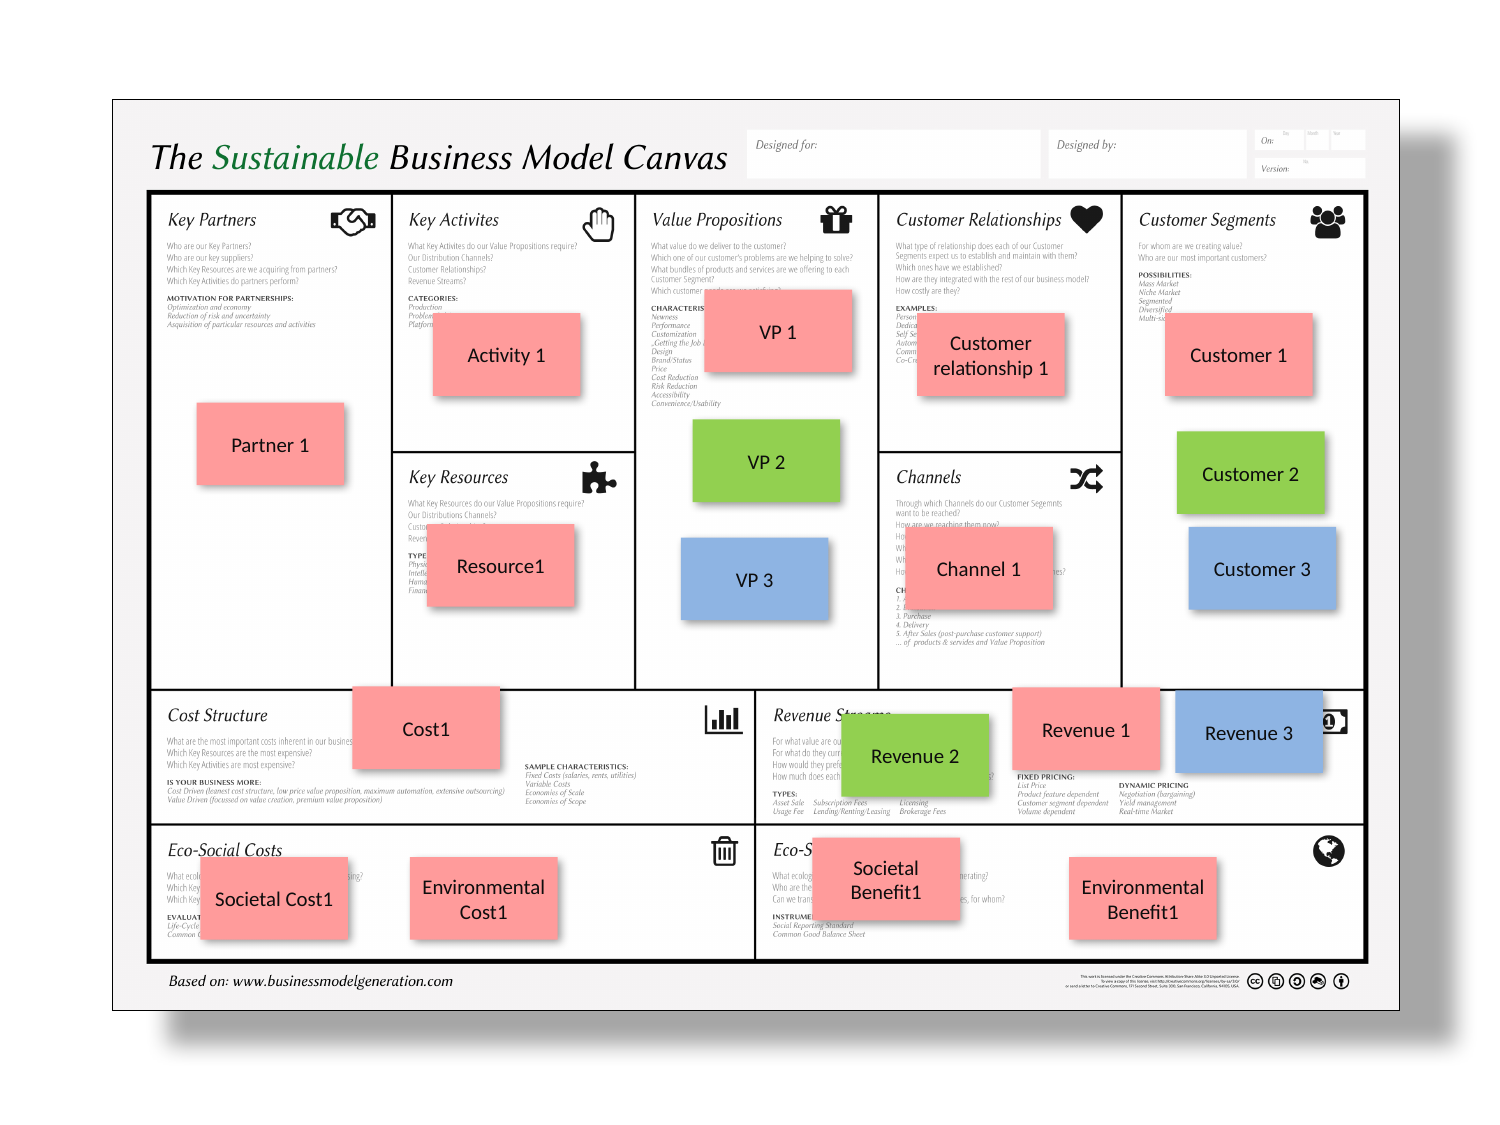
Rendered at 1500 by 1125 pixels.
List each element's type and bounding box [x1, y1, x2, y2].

picture [112, 99, 1401, 1011]
